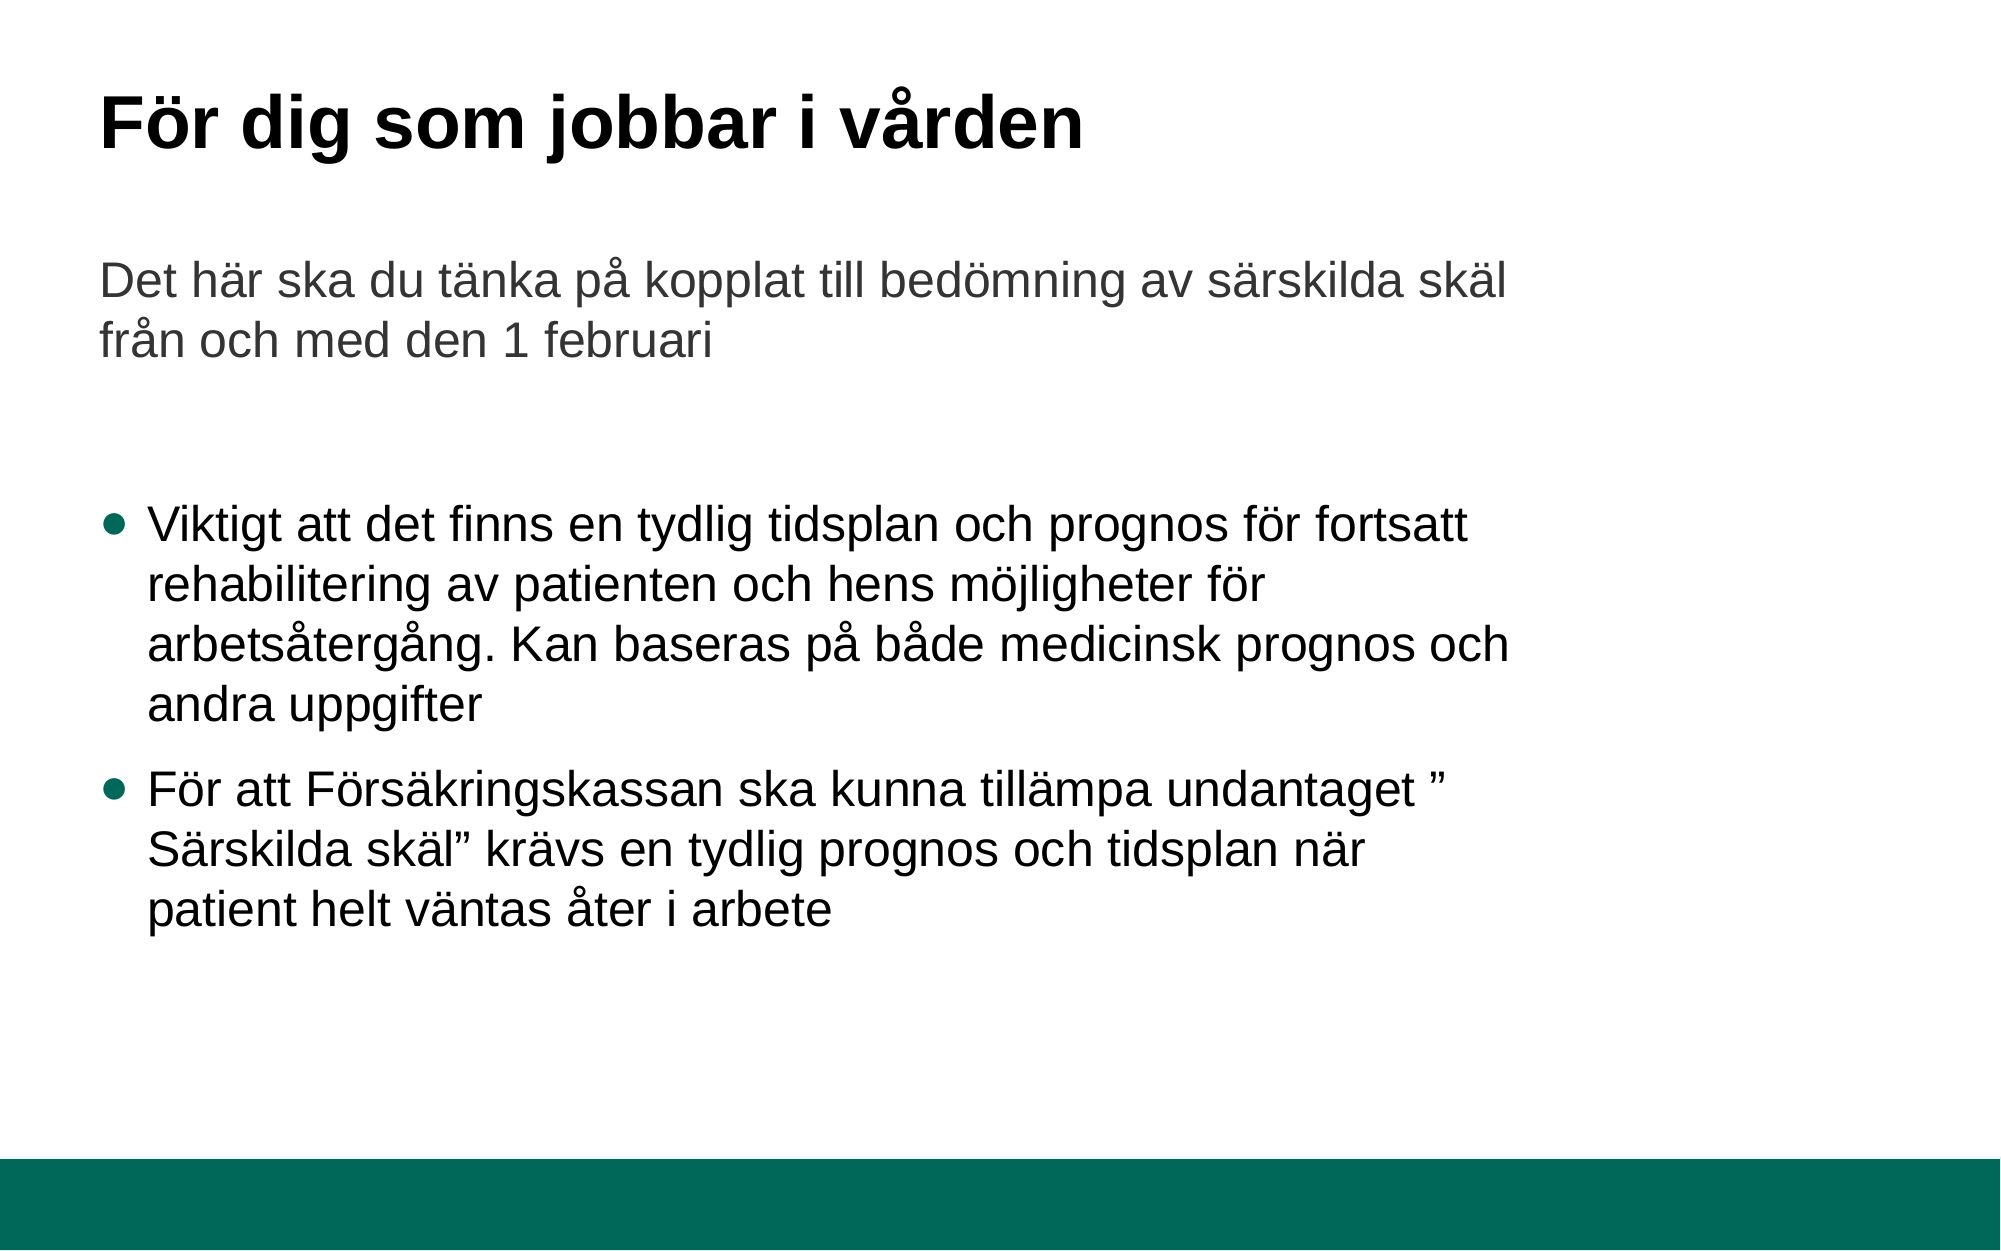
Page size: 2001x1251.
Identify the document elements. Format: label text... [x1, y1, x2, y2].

list Det här ska du tänka på kopplat till bedömning av särskilda skäl från och med den 1 februari Viktigt att det finns en tydlig tidsplan och prognos för fortsatt rehabilitering av patienten och hens möjligheter för arbetsåtergång. Kan baseras på både medicinsk prognos och andra uppgifter För att Försäkringskassan ska kunna tillämpa undantaget ” Särskilda skäl” krävs en tydlig prognos och tidsplan när patient helt väntas åter i arbete [99, 247, 1518, 1105]
title För dig som jobbar i vården [99, 20, 1887, 229]
